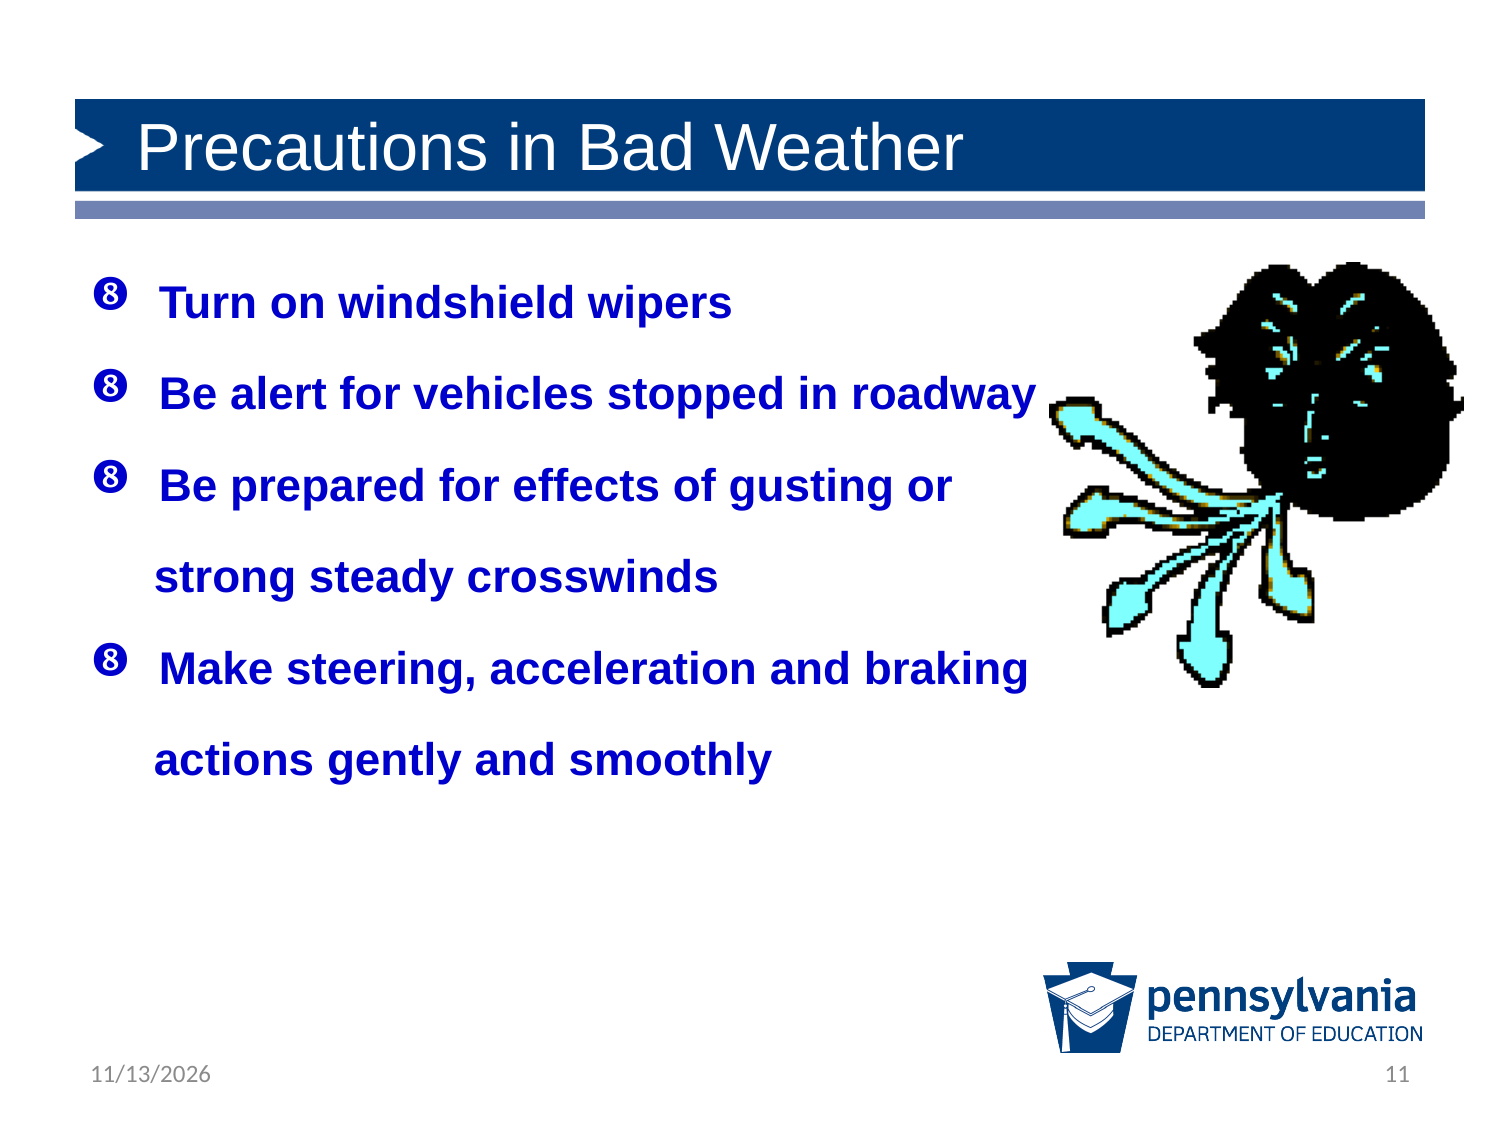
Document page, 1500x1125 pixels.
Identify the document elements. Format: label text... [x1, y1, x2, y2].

picture [1043, 962, 1422, 1053]
slide_number 11 [1074, 1042, 1425, 1103]
text_box Turn on windshield wipers Be alert for vehicles stopped in roadway Be prepared for effects of gusting or strong steady crosswinds Make steering, acceleration and braking actions gently and smoothly [75, 237, 1088, 825]
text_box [1049, 262, 1464, 688]
title Precautions in Bad Weather [75, 50, 1425, 238]
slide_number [75, 1042, 425, 1103]
